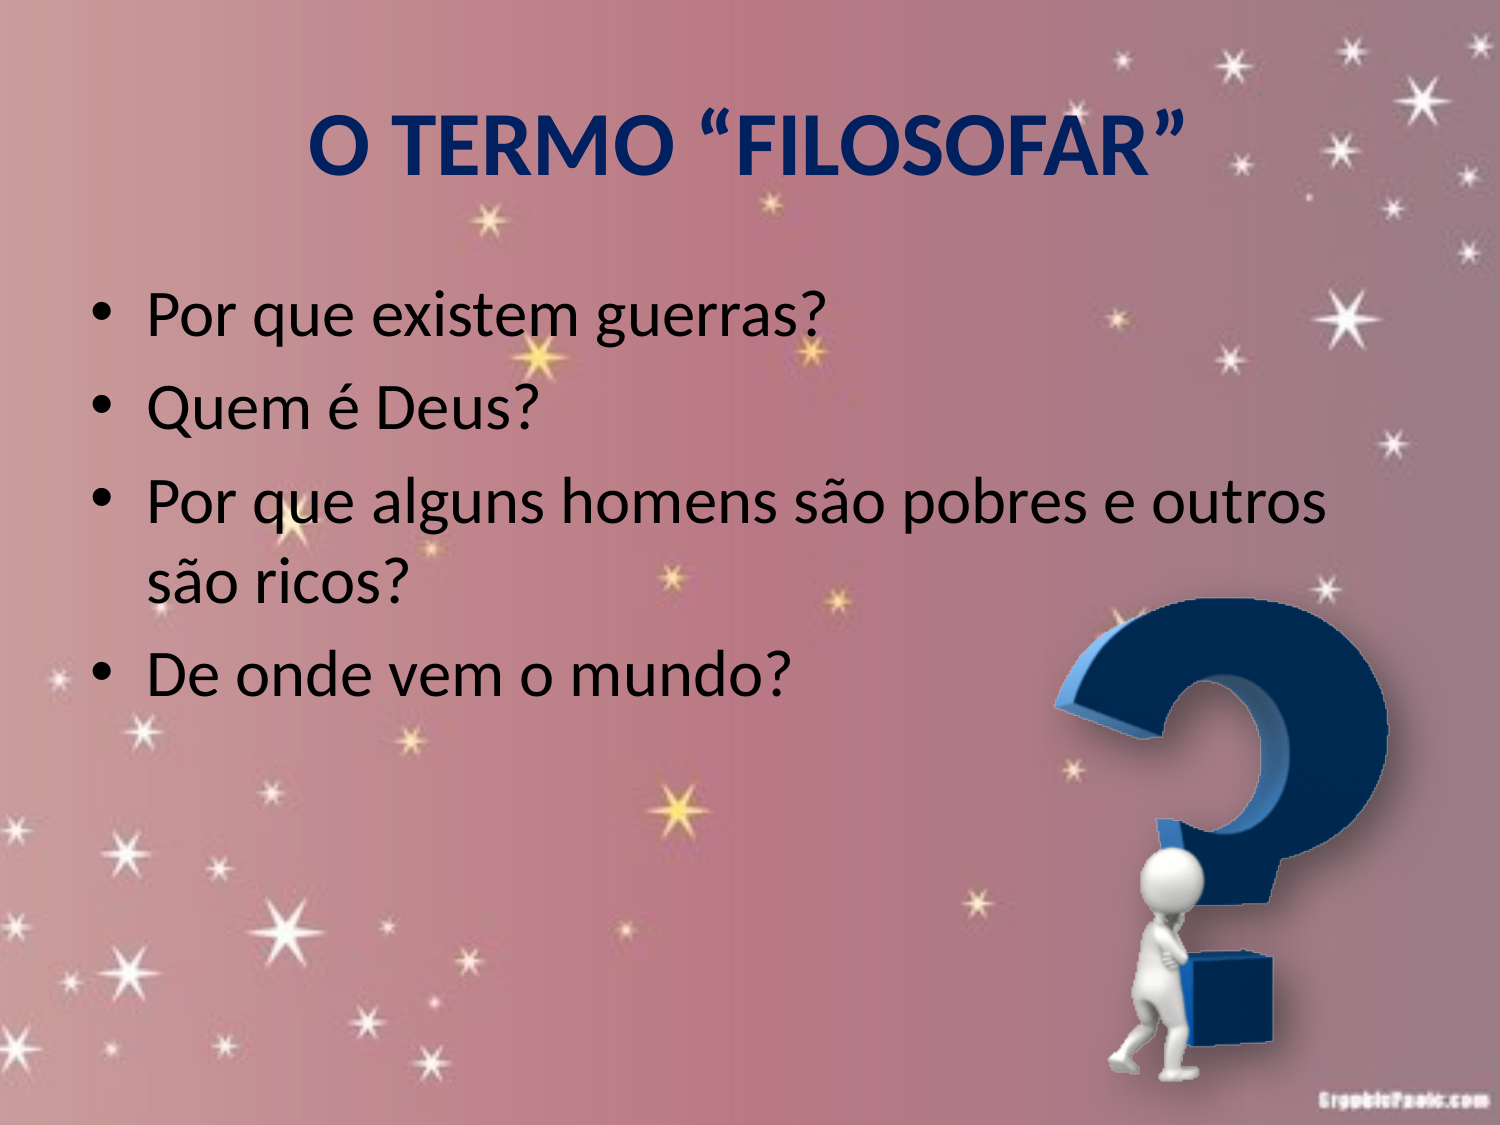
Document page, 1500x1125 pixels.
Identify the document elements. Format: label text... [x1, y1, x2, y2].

list Por que existem guerras? Quem é Deus? Por que alguns homens são pobres e outros são ricos? De onde vem o mundo? [75, 262, 1425, 1005]
title O TERMO “FILOSOFAR” [75, 45, 1425, 233]
picture [997, 582, 1433, 1125]
